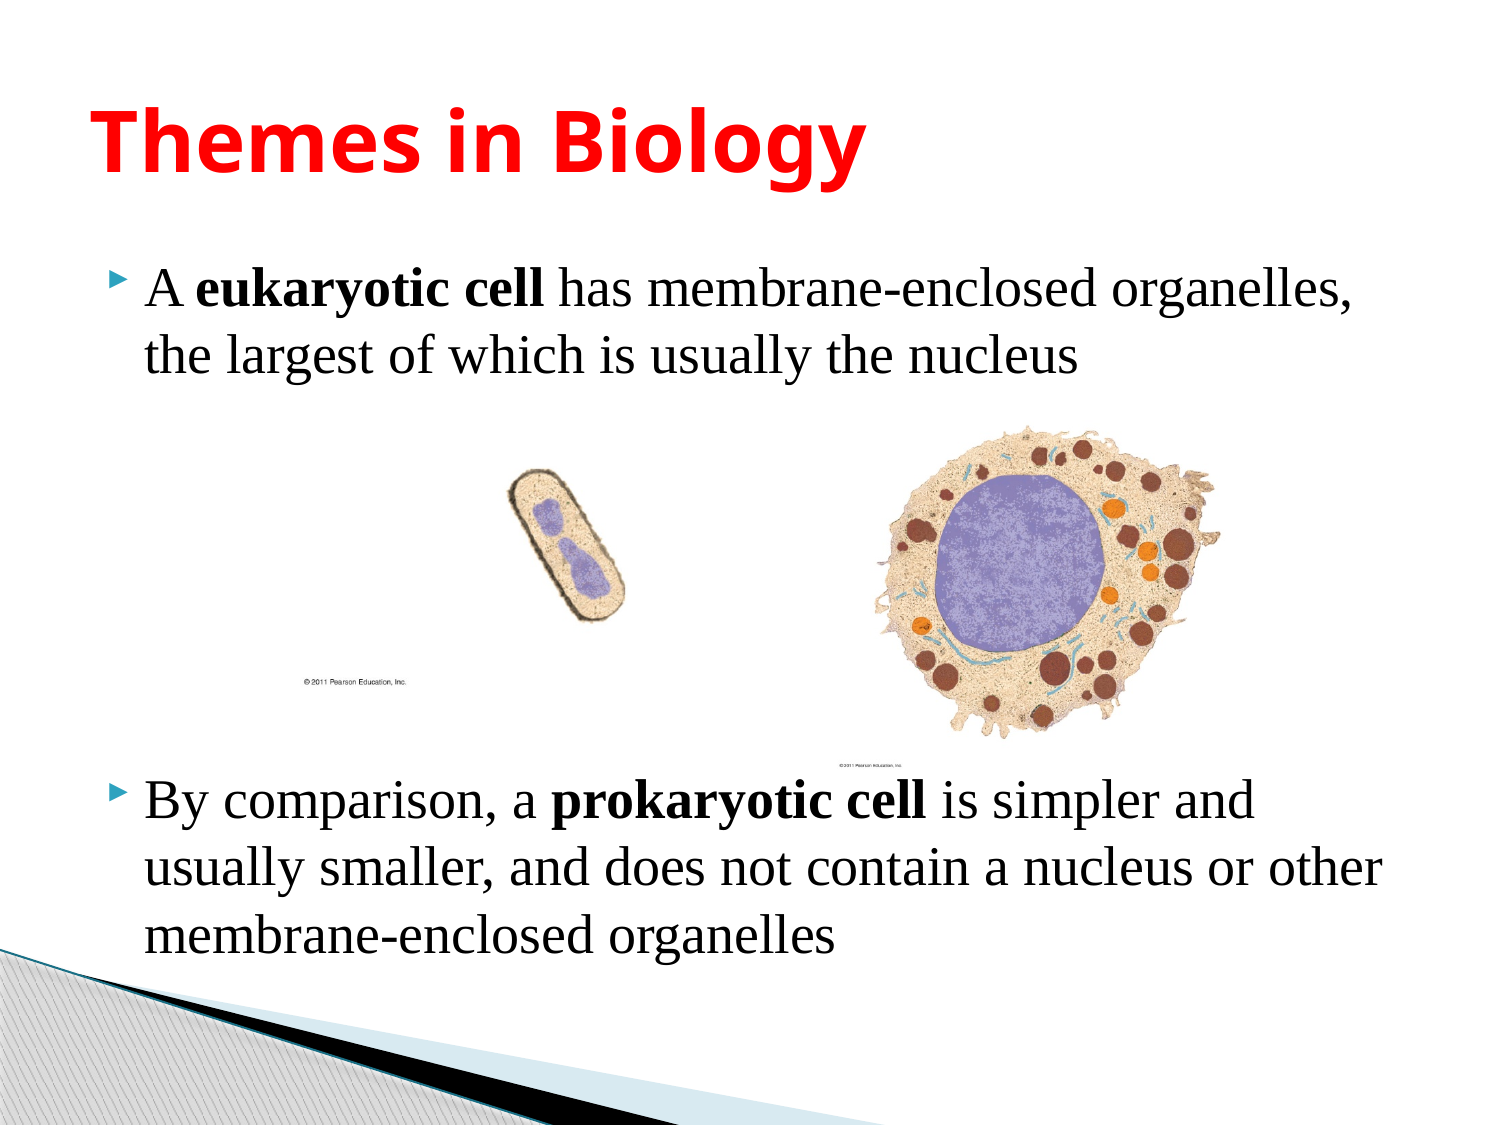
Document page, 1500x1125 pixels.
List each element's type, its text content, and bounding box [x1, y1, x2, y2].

title Themes in Biology [75, 45, 1425, 233]
list A eukaryotic cell has membrane-enclosed organelles, the largest of which is usually the nucleus By comparison, a prokaryotic cell is simpler and usually smaller, and does not contain a nucleus or other membrane-enclosed organelles [75, 243, 1425, 986]
picture [299, 424, 668, 691]
picture [837, 387, 1265, 771]
